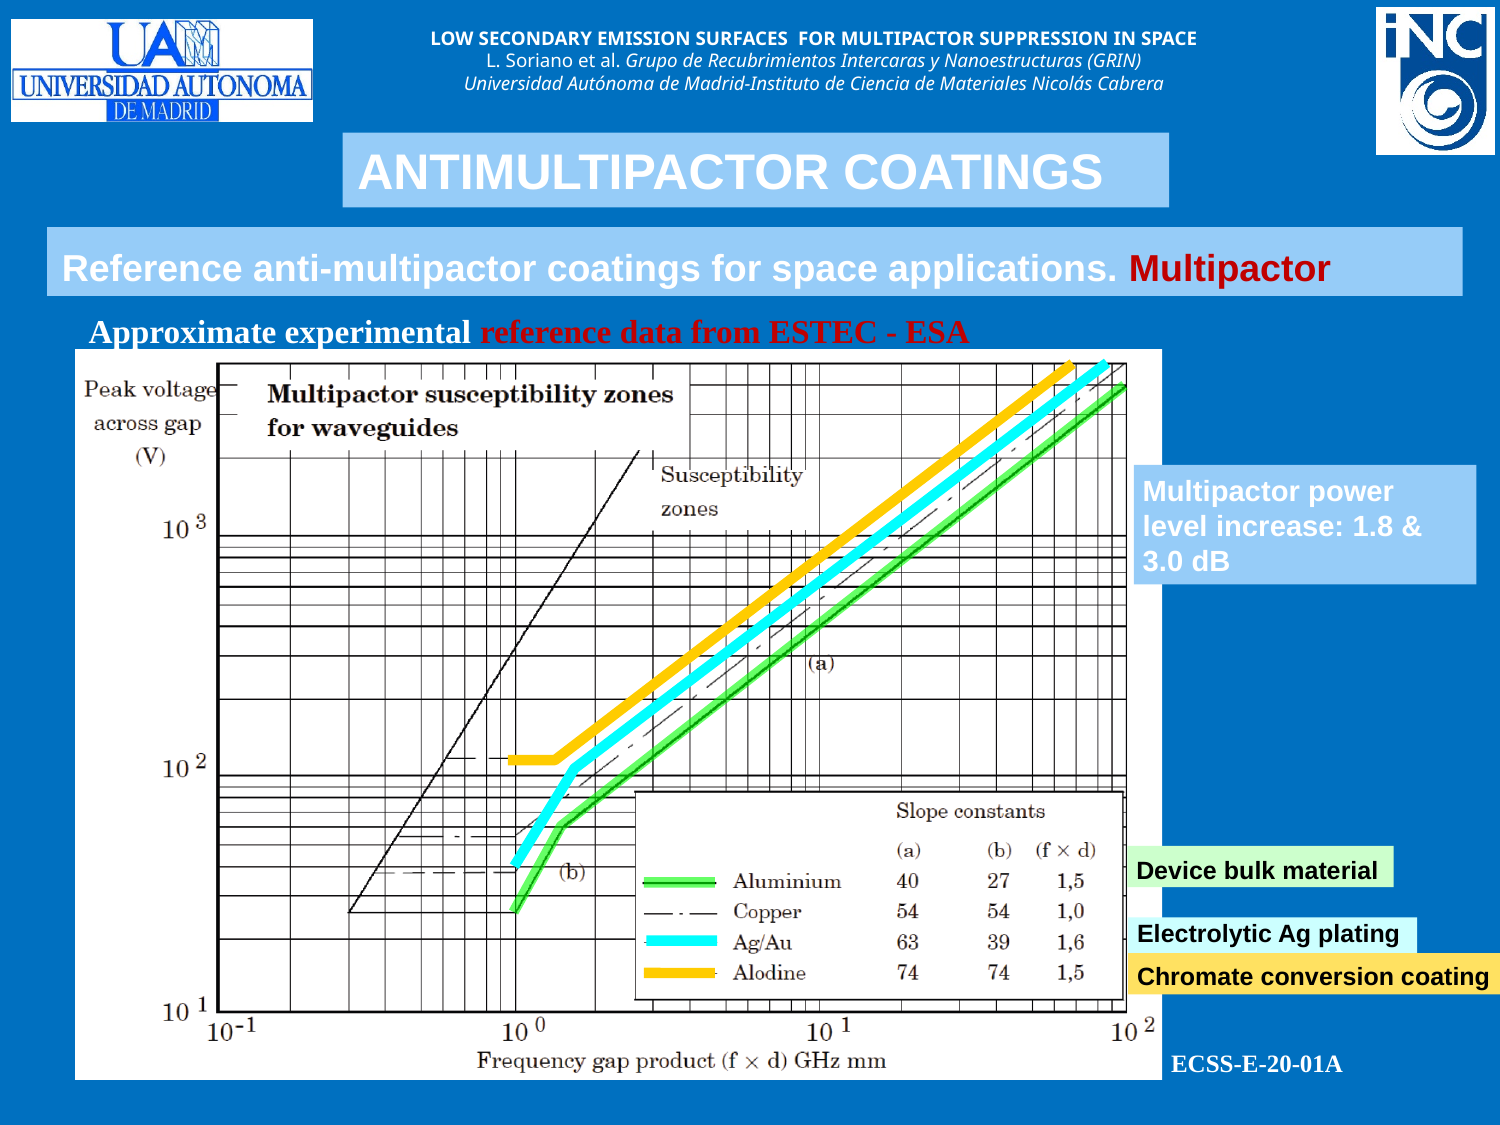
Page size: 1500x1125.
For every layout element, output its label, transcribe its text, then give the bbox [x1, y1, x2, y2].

picture [1376, 7, 1495, 155]
text_box Reference anti-multipactor coatings for space applications. Multipactor [47, 227, 1463, 296]
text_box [74, 302, 1500, 1086]
text_box ANTIMULTIPACTOR COATINGS [342, 132, 1170, 208]
picture [11, 19, 313, 122]
